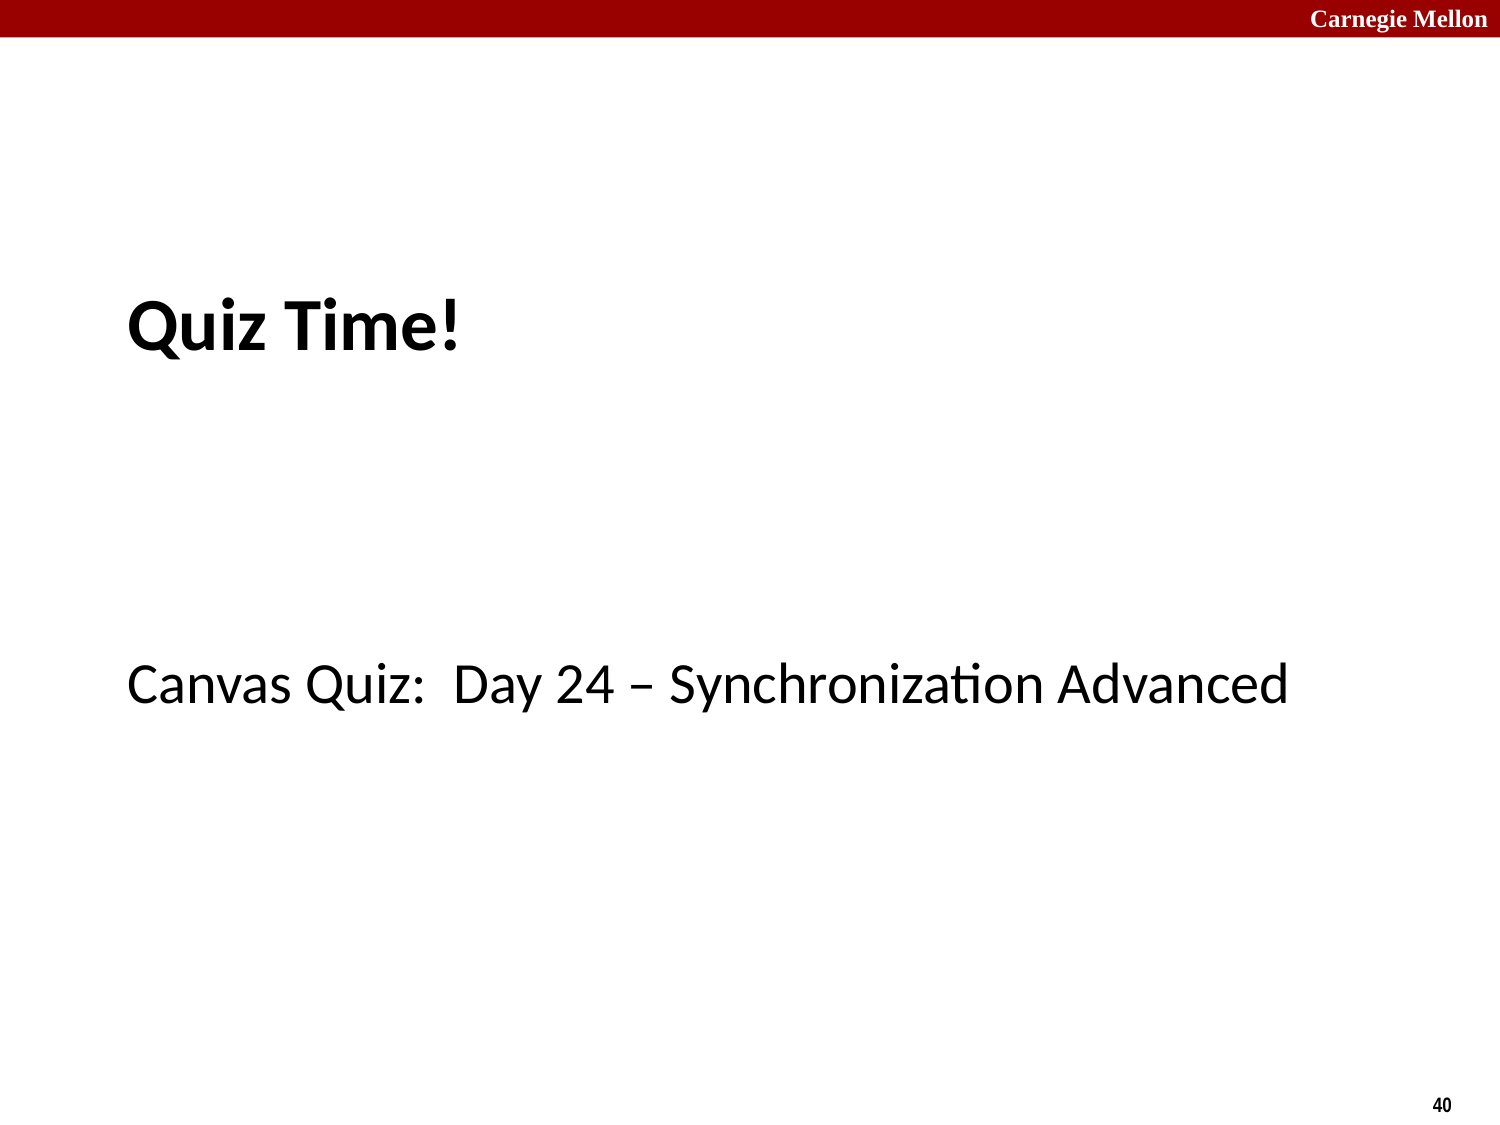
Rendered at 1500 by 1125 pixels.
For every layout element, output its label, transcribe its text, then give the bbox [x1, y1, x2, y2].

subtitle Canvas Quiz: Day 24 – Synchronization Advanced [112, 637, 1463, 926]
title Quiz Time! [112, 199, 1388, 442]
